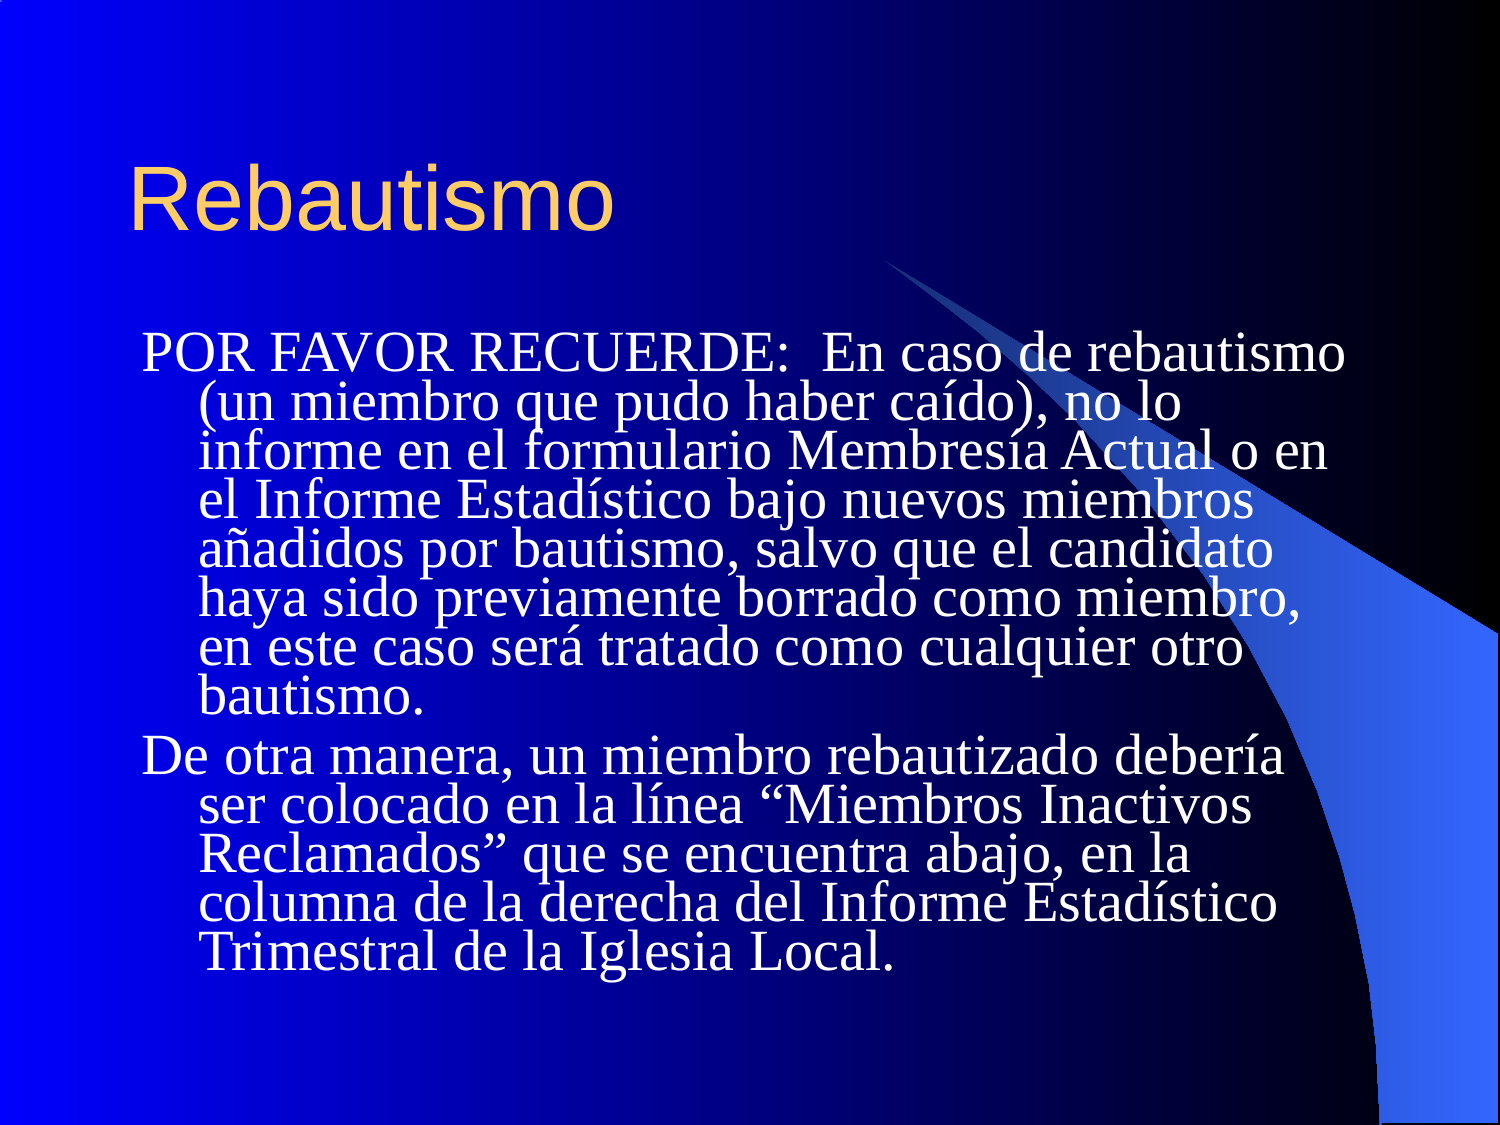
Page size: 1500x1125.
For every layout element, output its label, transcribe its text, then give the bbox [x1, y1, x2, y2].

title Rebautismo [111, 99, 1438, 288]
list POR FAVOR RECUERDE: En caso de rebautismo (un miembro que pudo haber caído), no lo informe en el formulario Membresía Actual o en el Informe Estadístico bajo nuevos miembros añadidos por bautismo, salvo que el candidato haya sido previamente borrado como miembro, en este caso será tratado como cualquier otro bautismo. De otra manera, un miembro rebautizado debería ser colocado en la línea “Miembros Inactivos Reclamados” que se encuentra abajo, en la columna de la derecha del Informe Estadístico Trimestral de la Iglesia Local. [111, 324, 1387, 1000]
